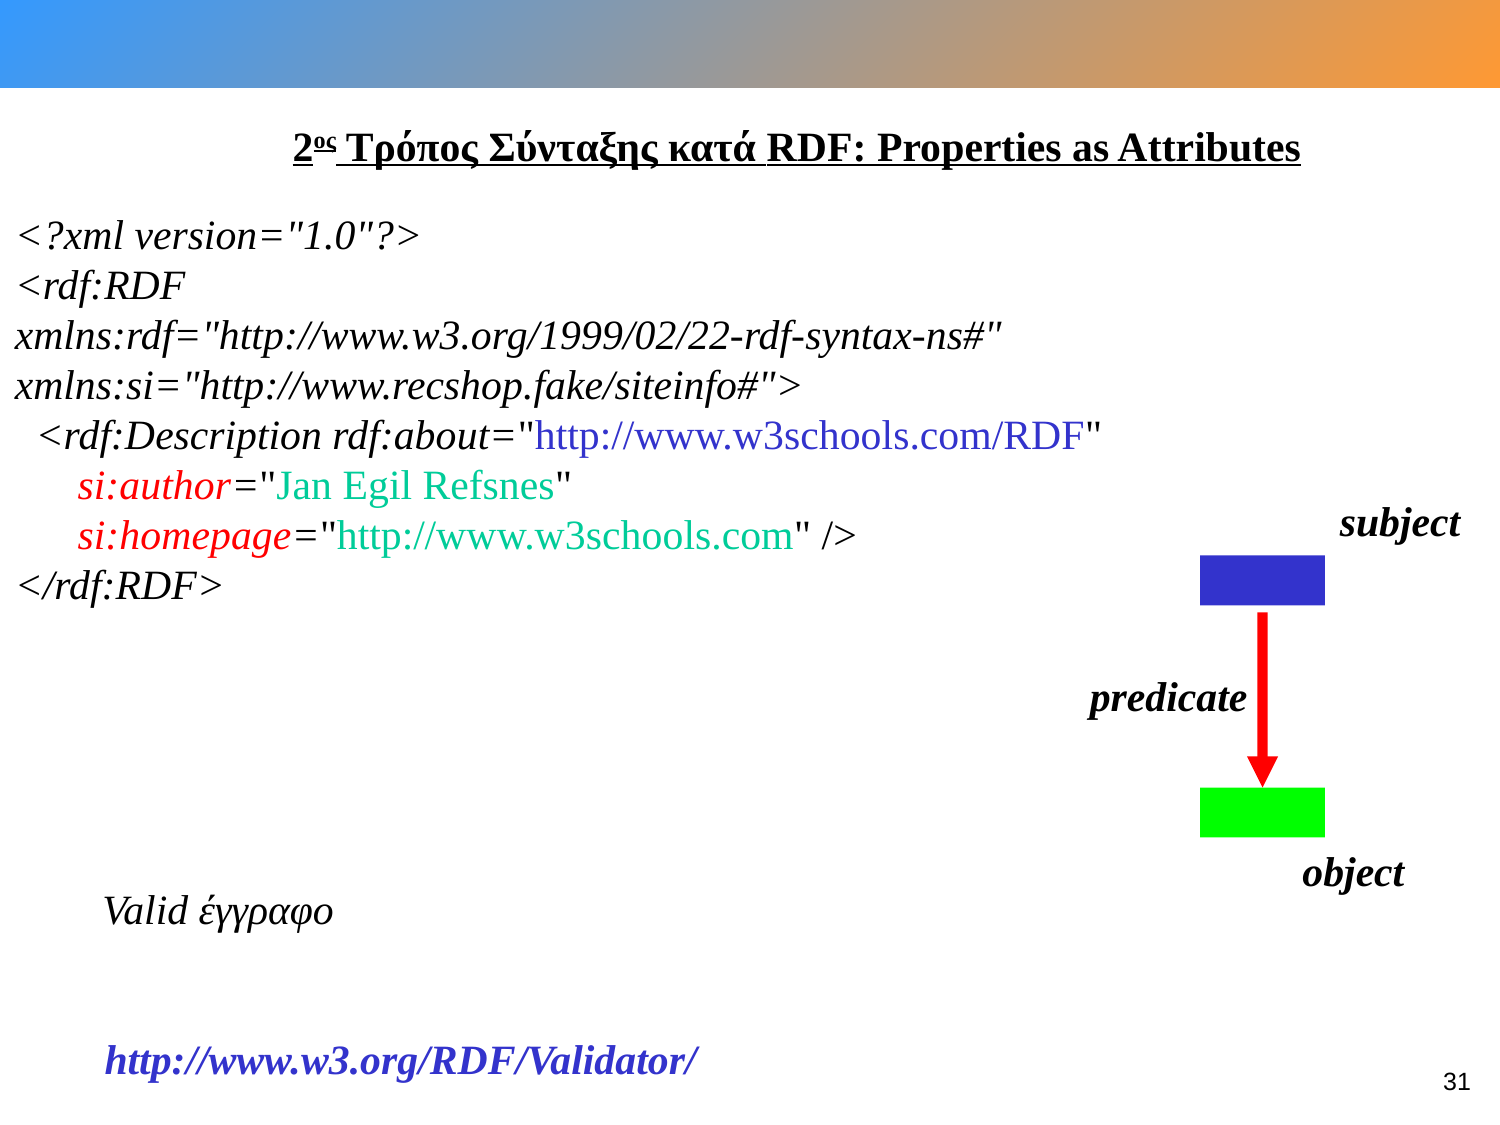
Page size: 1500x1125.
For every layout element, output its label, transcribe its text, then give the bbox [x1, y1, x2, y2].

text_box Valid έγγραφο [87, 875, 825, 940]
text_box http://www.w3.org/RDF/Validator/ [89, 1025, 712, 1090]
text_box <?xml version="1.0"?> <rdf:RDF xmlns:rdf="http://www.w3.org/1999/02/22-rdf-syntax-ns#" xmlns:si="http://www.recshop.fake/siteinfo#"> <rdf:Description rdf:about="http://www.w3schools.com/RDF" si:author="Jan Egil Refsnes" si:homepage="http://www.w3schools.com" /> </rdf:RDF> [0, 200, 1500, 608]
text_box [1074, 487, 1500, 903]
text_box 31 [1423, 1058, 1486, 1119]
text_box 2ος Τρόπος Σύνταξης κατά RDF: Properties as Attributes [277, 112, 1317, 178]
